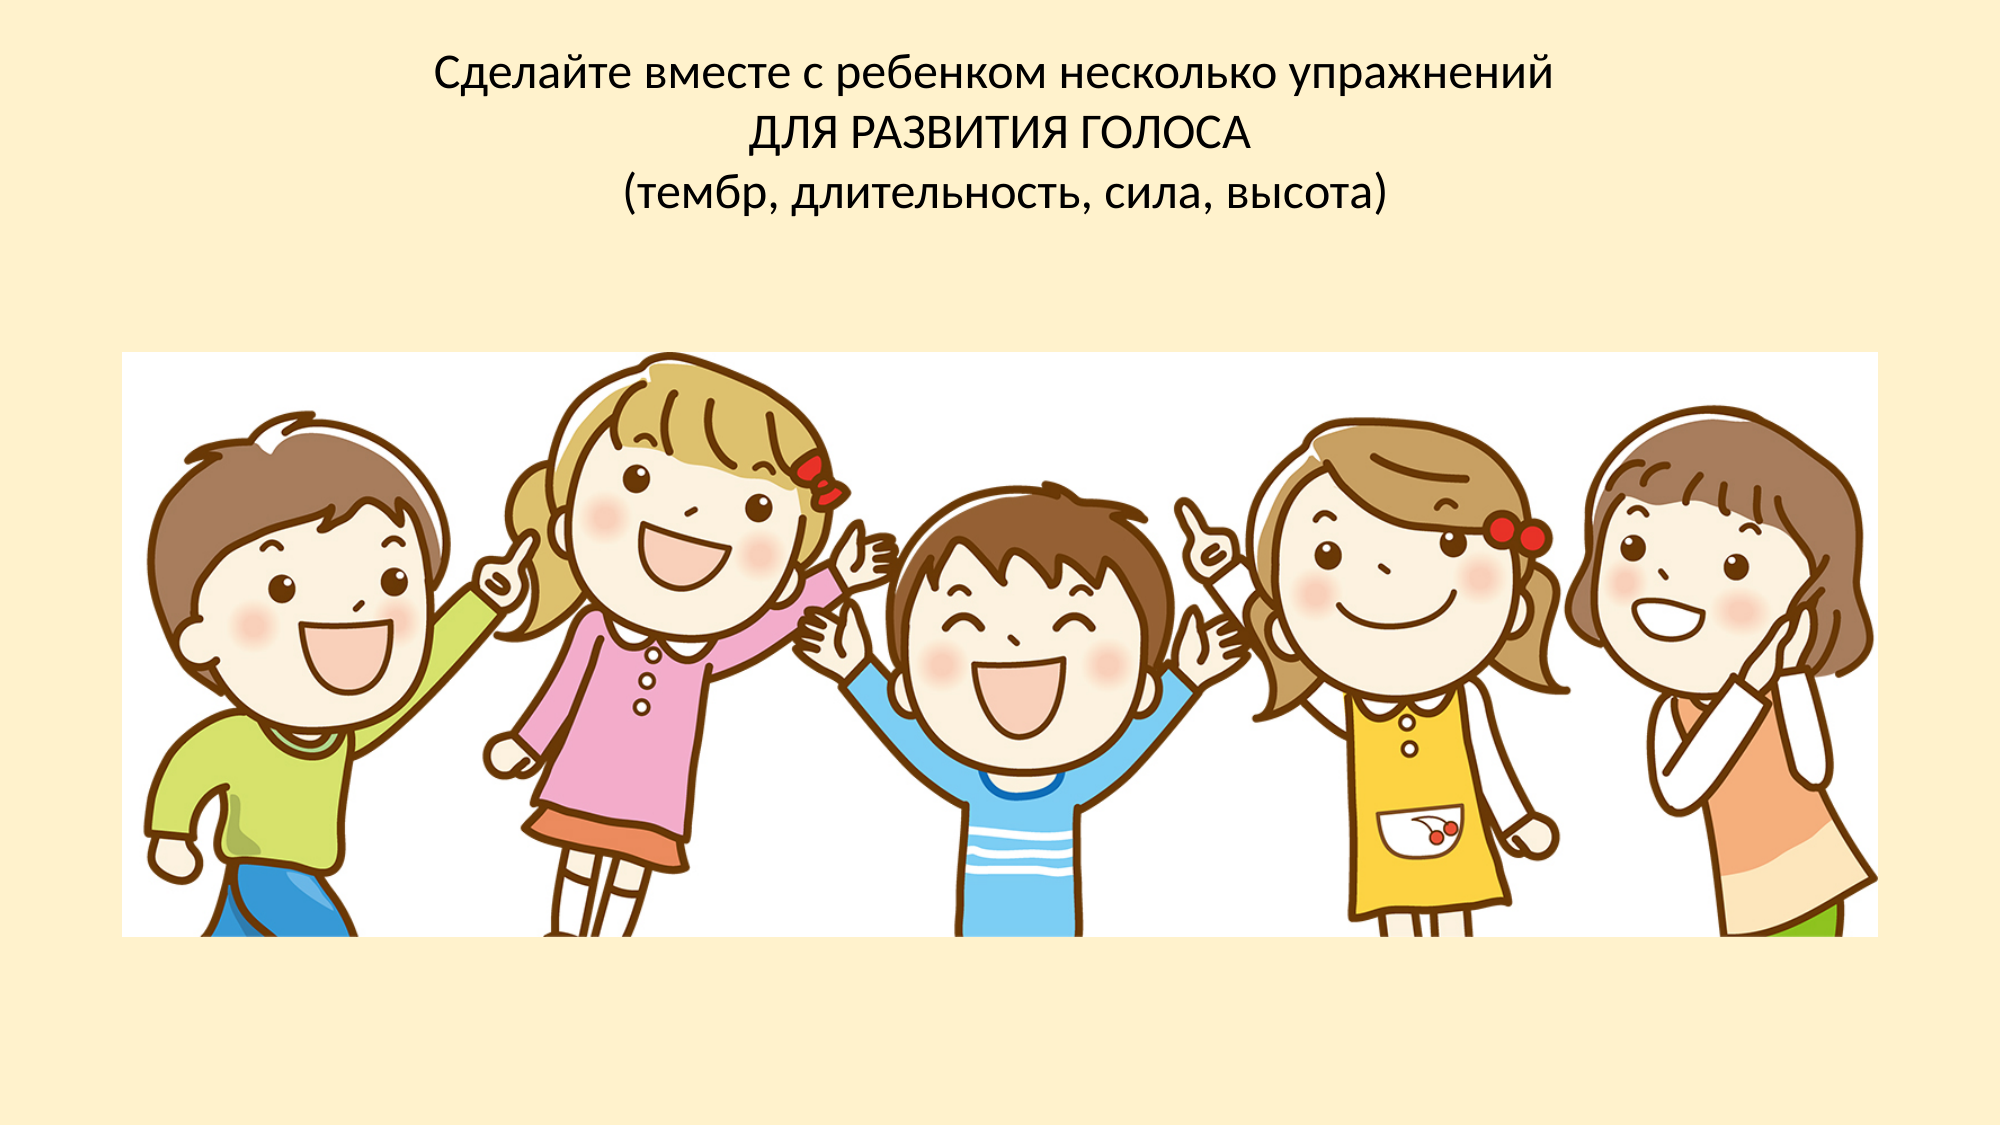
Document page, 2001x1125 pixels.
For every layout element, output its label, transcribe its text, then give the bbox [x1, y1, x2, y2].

text_box Сделайте вместе с ребенком несколько упражнений ДЛЯ РАЗВИТИЯ ГОЛОСА (тембр, длительность, сила, высота) [201, 31, 1799, 227]
picture [122, 352, 1878, 937]
